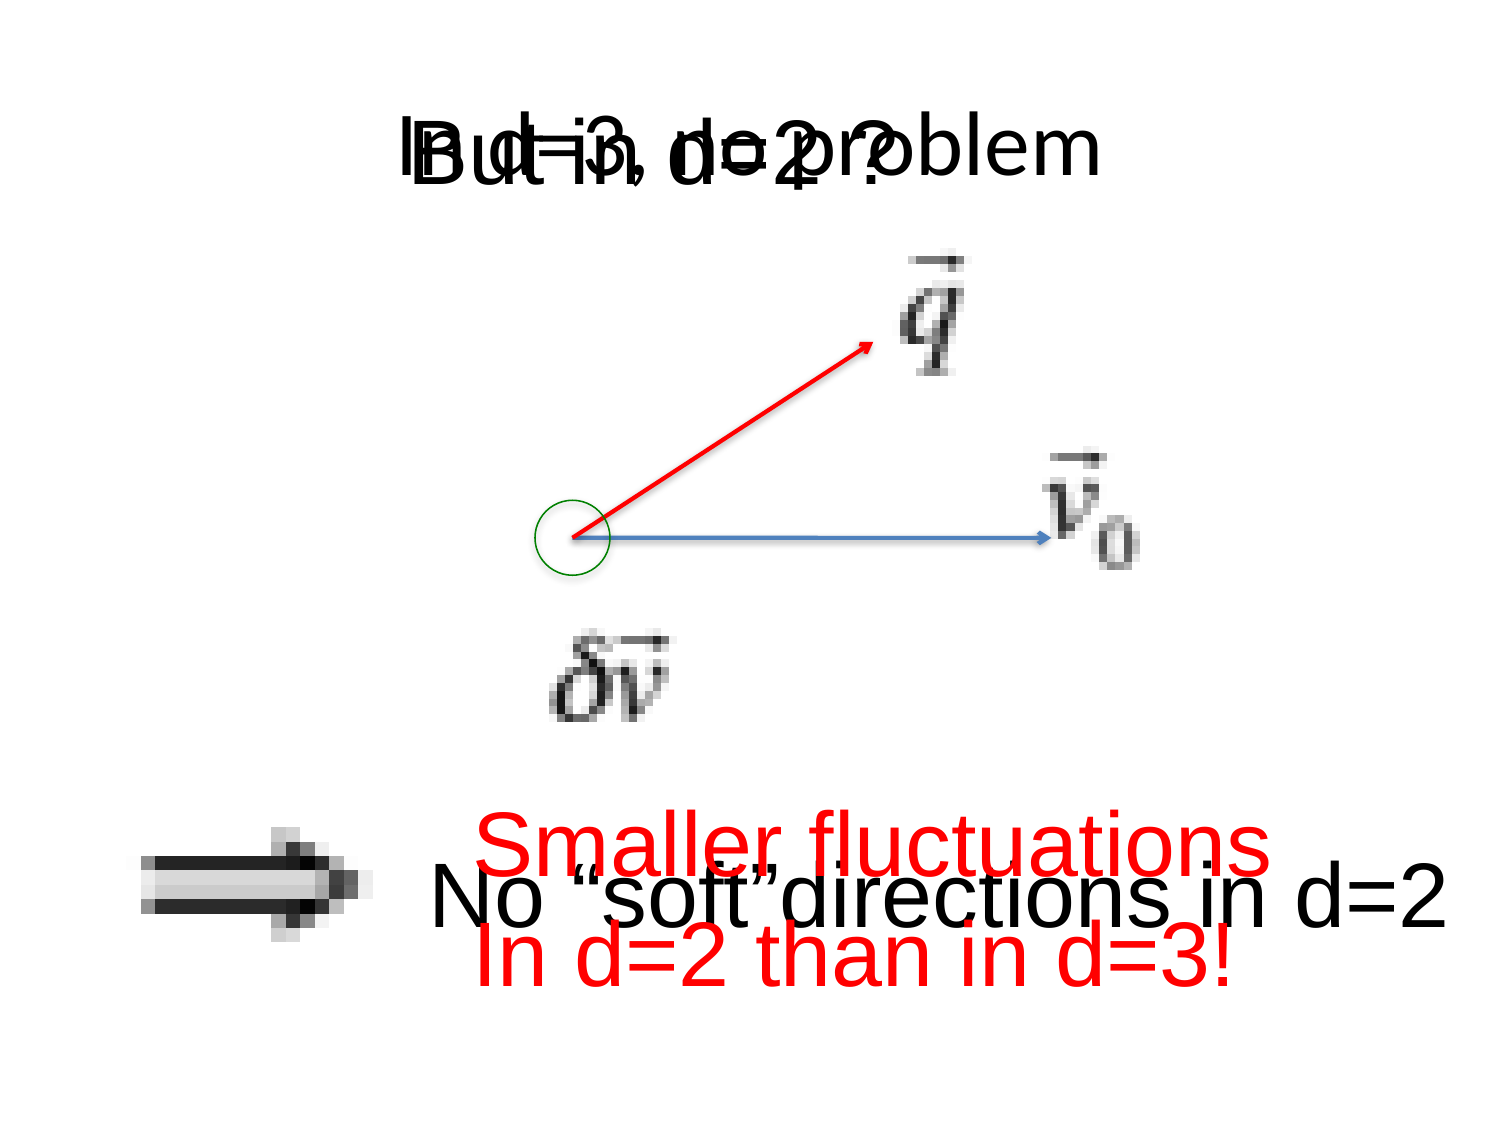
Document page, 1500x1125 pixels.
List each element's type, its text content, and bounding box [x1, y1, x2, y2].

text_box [1025, 423, 1150, 586]
text_box Smaller fluctuations In d=2 than in d=3! [457, 777, 1289, 1012]
text_box No “soft”directions in d=2 [413, 828, 457, 954]
title In d=3, no problem [74, 44, 1426, 233]
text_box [572, 341, 874, 539]
text_box [534, 499, 610, 577]
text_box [533, 605, 687, 739]
text_box But in d=2 ? [392, 85, 915, 211]
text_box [884, 232, 980, 385]
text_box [112, 798, 391, 973]
text_box No “soft”directions in d=2 [1289, 828, 1467, 954]
